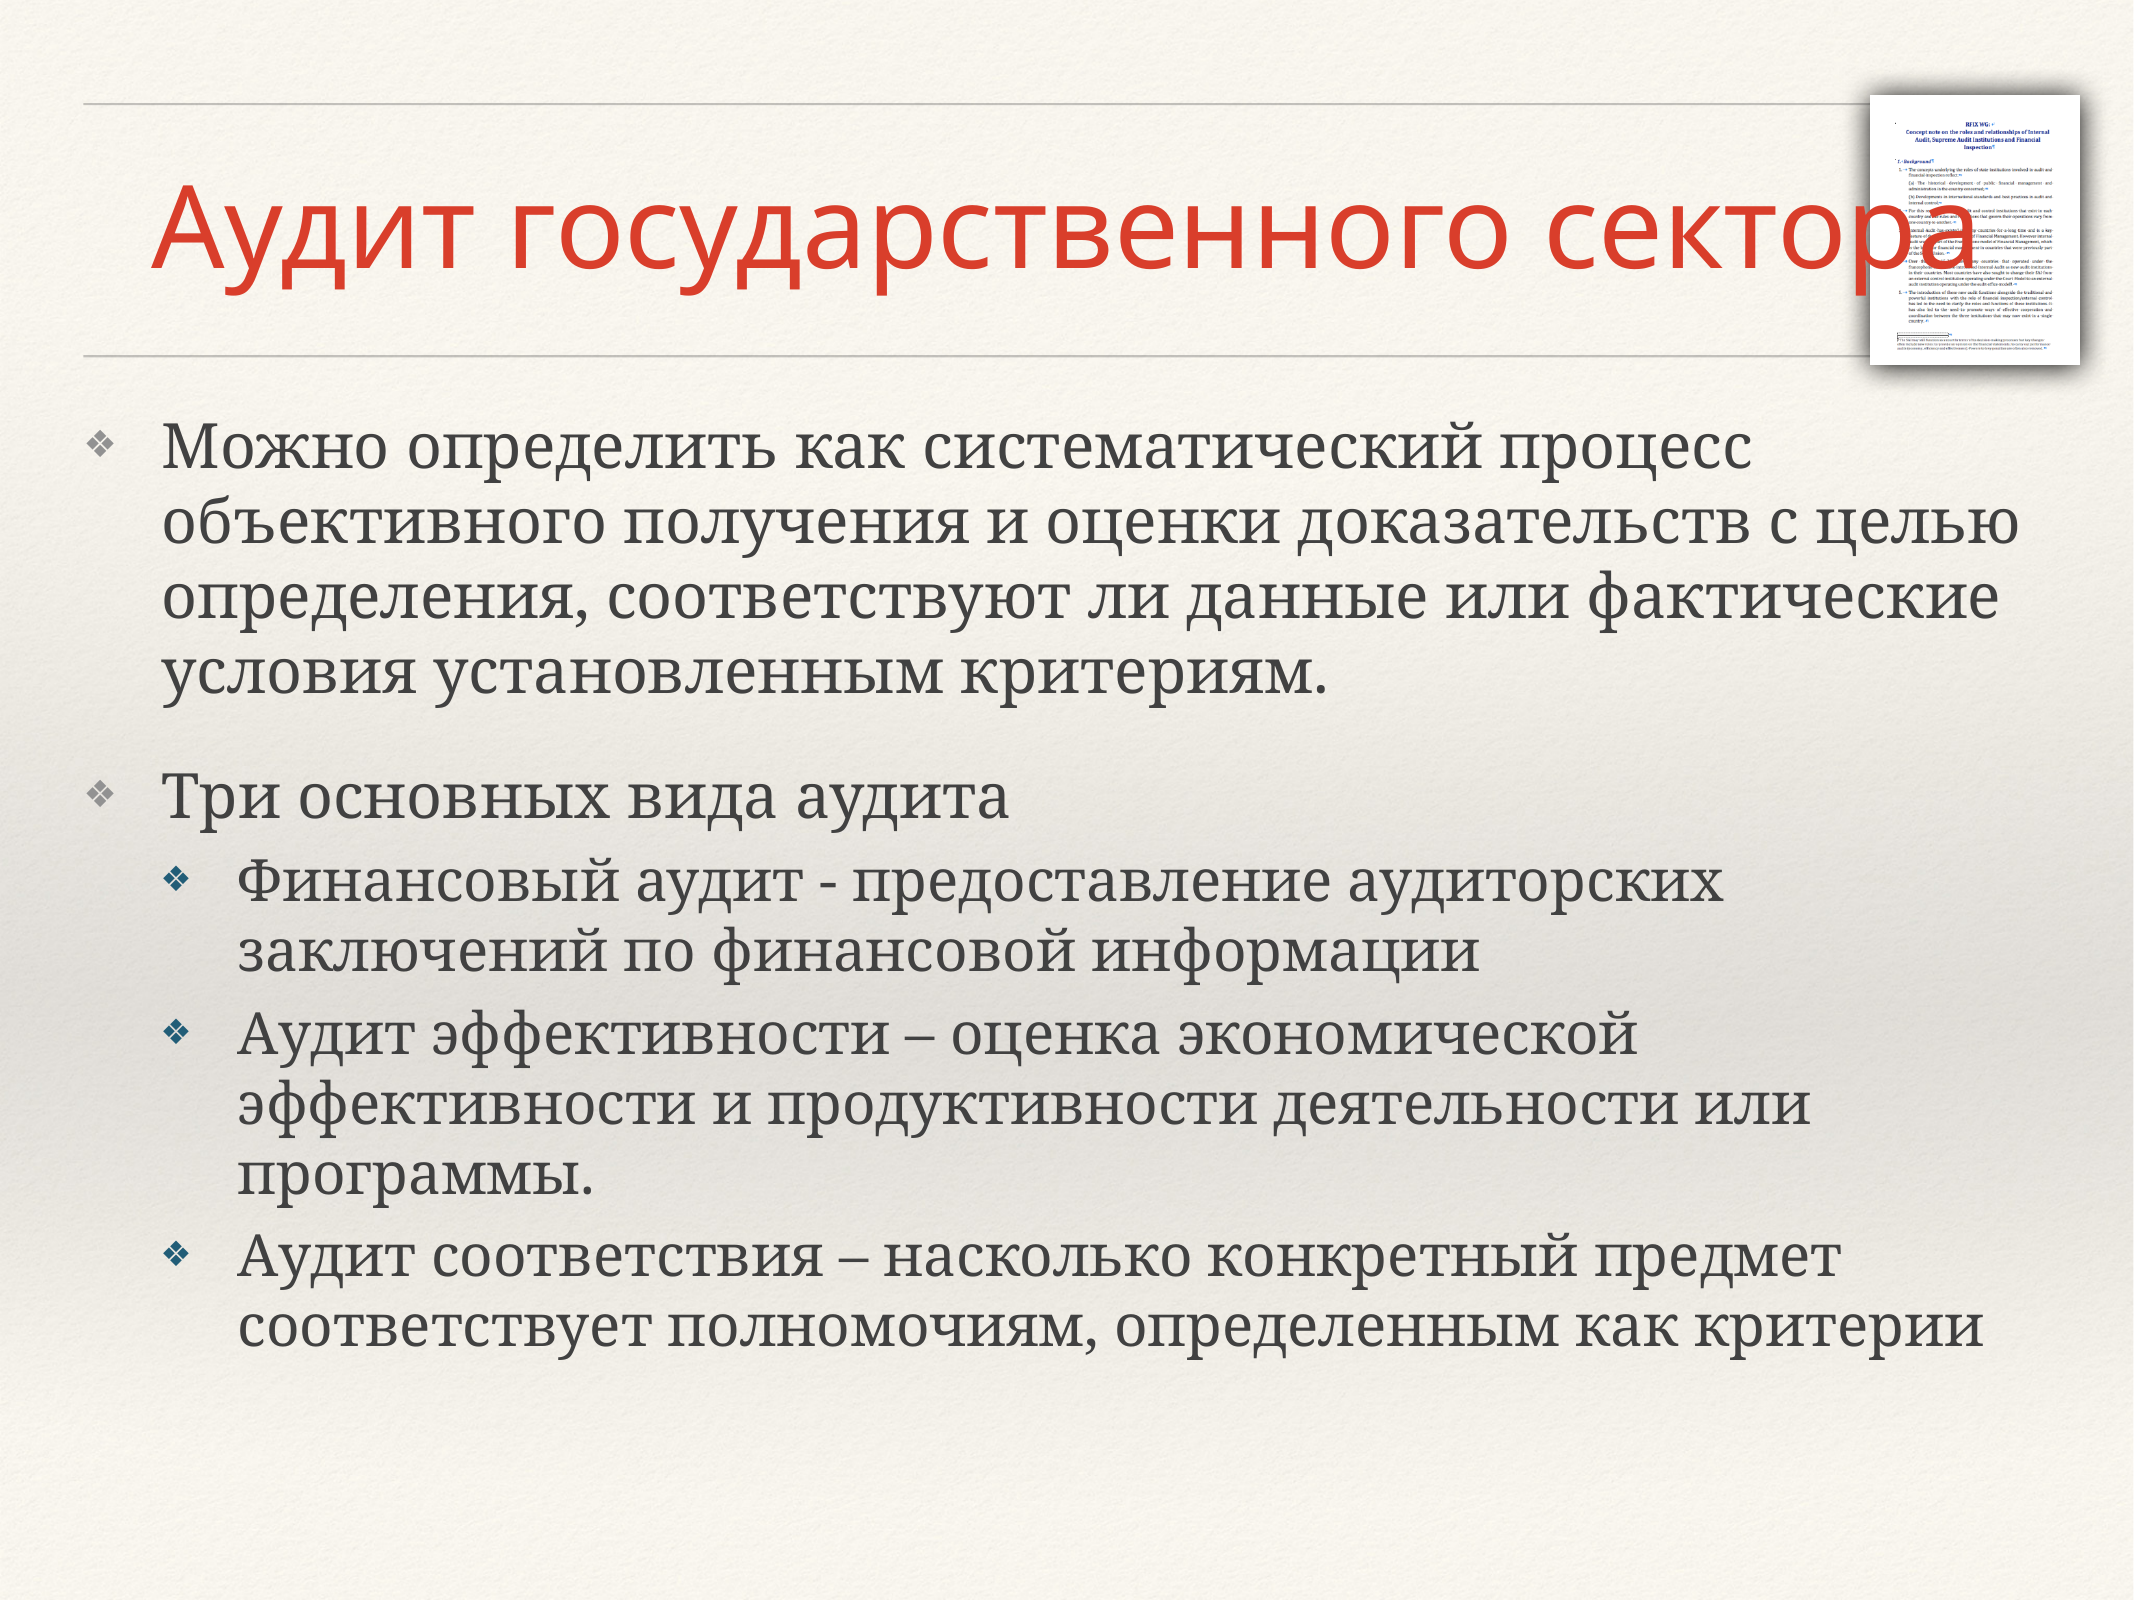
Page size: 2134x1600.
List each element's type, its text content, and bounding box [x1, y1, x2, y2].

picture [0, 0, 2134, 1600]
title Аудит государственного сектора [82, 130, 2051, 332]
list Можно определить как систематический процесс объективного получения и оценки доказательств с целью определения, соответствуют ли данные или фактические условия установленным критериям. Три основных вида аудита Финансовый аудит - предоставление аудиторских заключений по финансовой информации Аудит эффективности – оценка экономической эффективности и продуктивности деятельности или программы. Аудит соответствия – насколько конкретный предмет соответствует полномочиям, определенным как критерии [82, 430, 2051, 1334]
